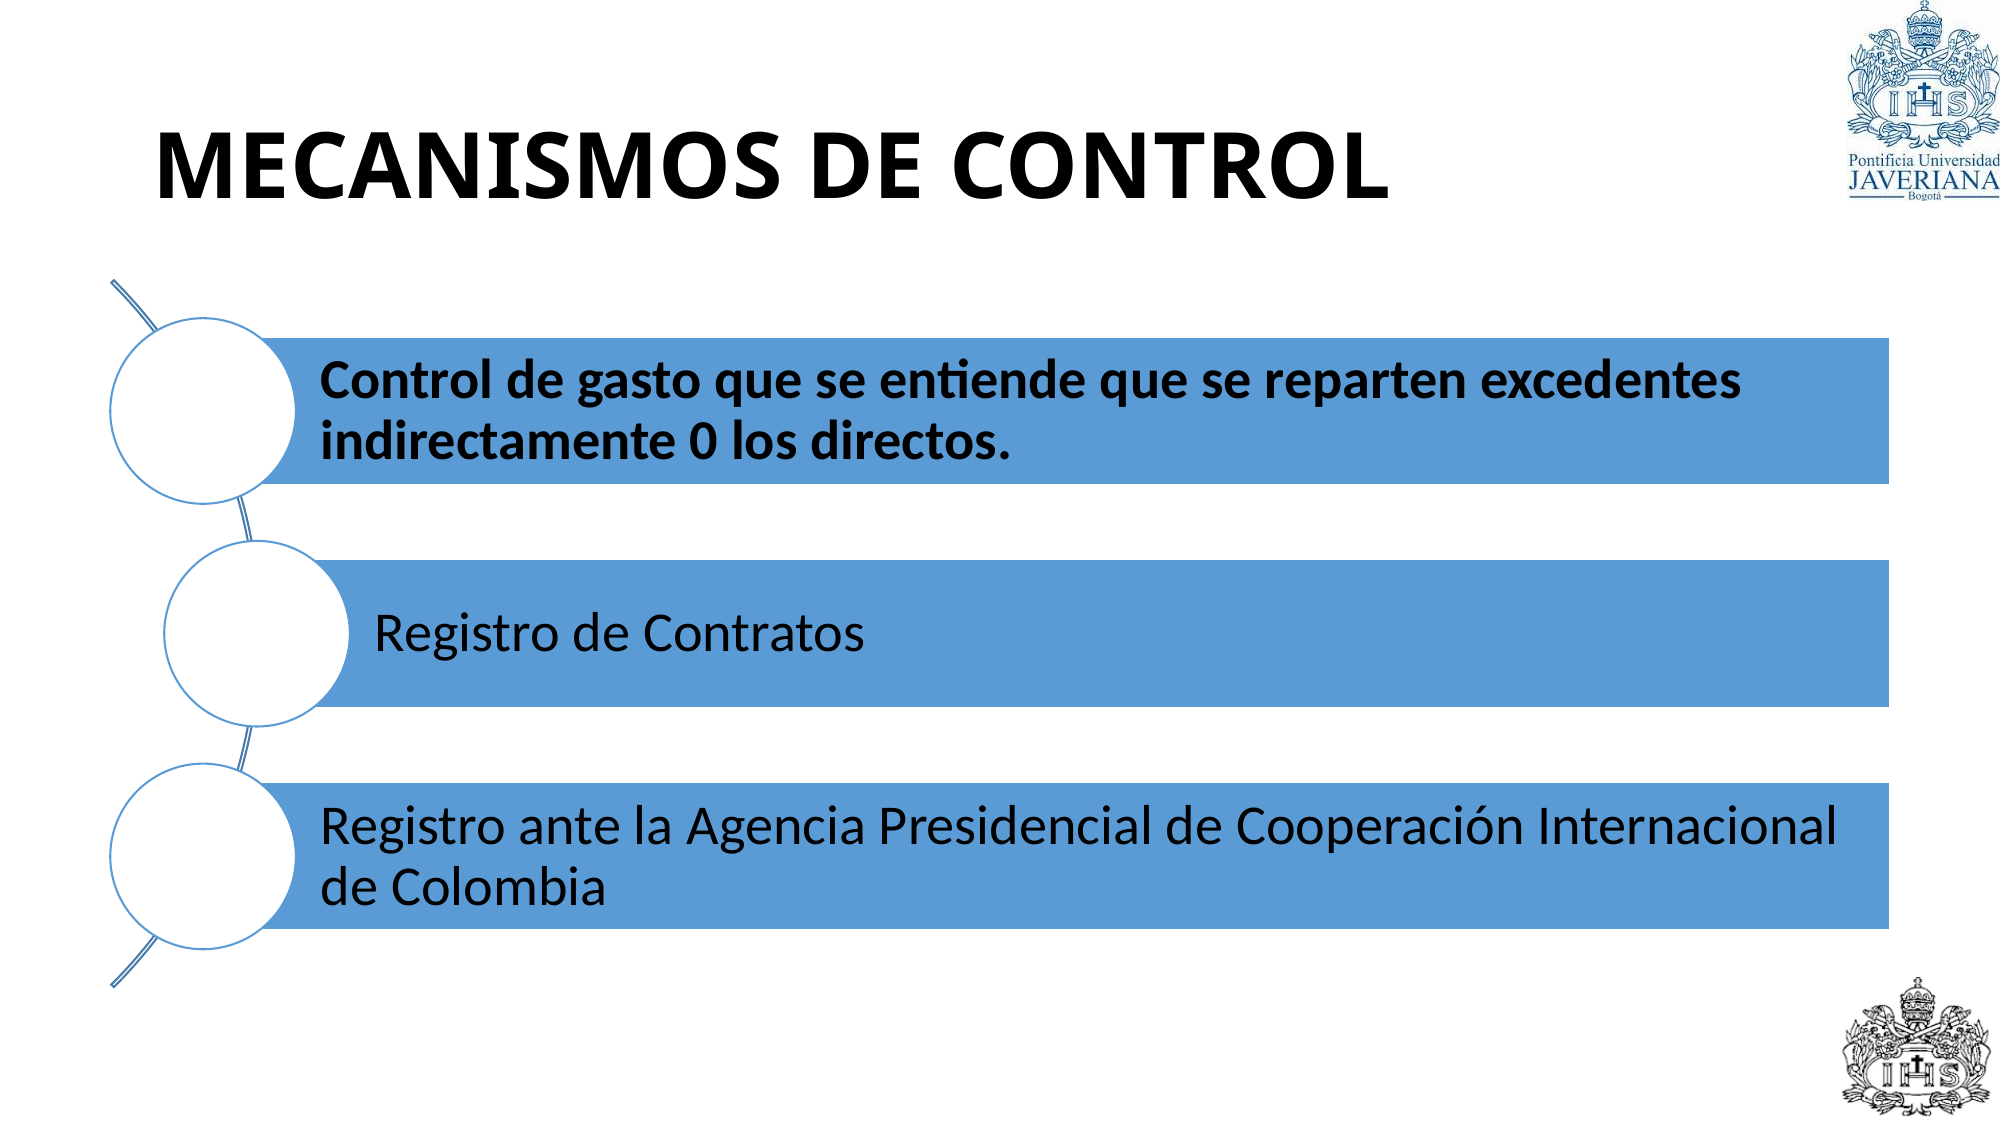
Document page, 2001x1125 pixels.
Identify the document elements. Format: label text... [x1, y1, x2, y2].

picture [1847, 0, 2000, 201]
picture [1835, 977, 2000, 1125]
title MECANISMOS DE CONTROL [137, 59, 1863, 262]
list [99, 262, 1900, 1005]
